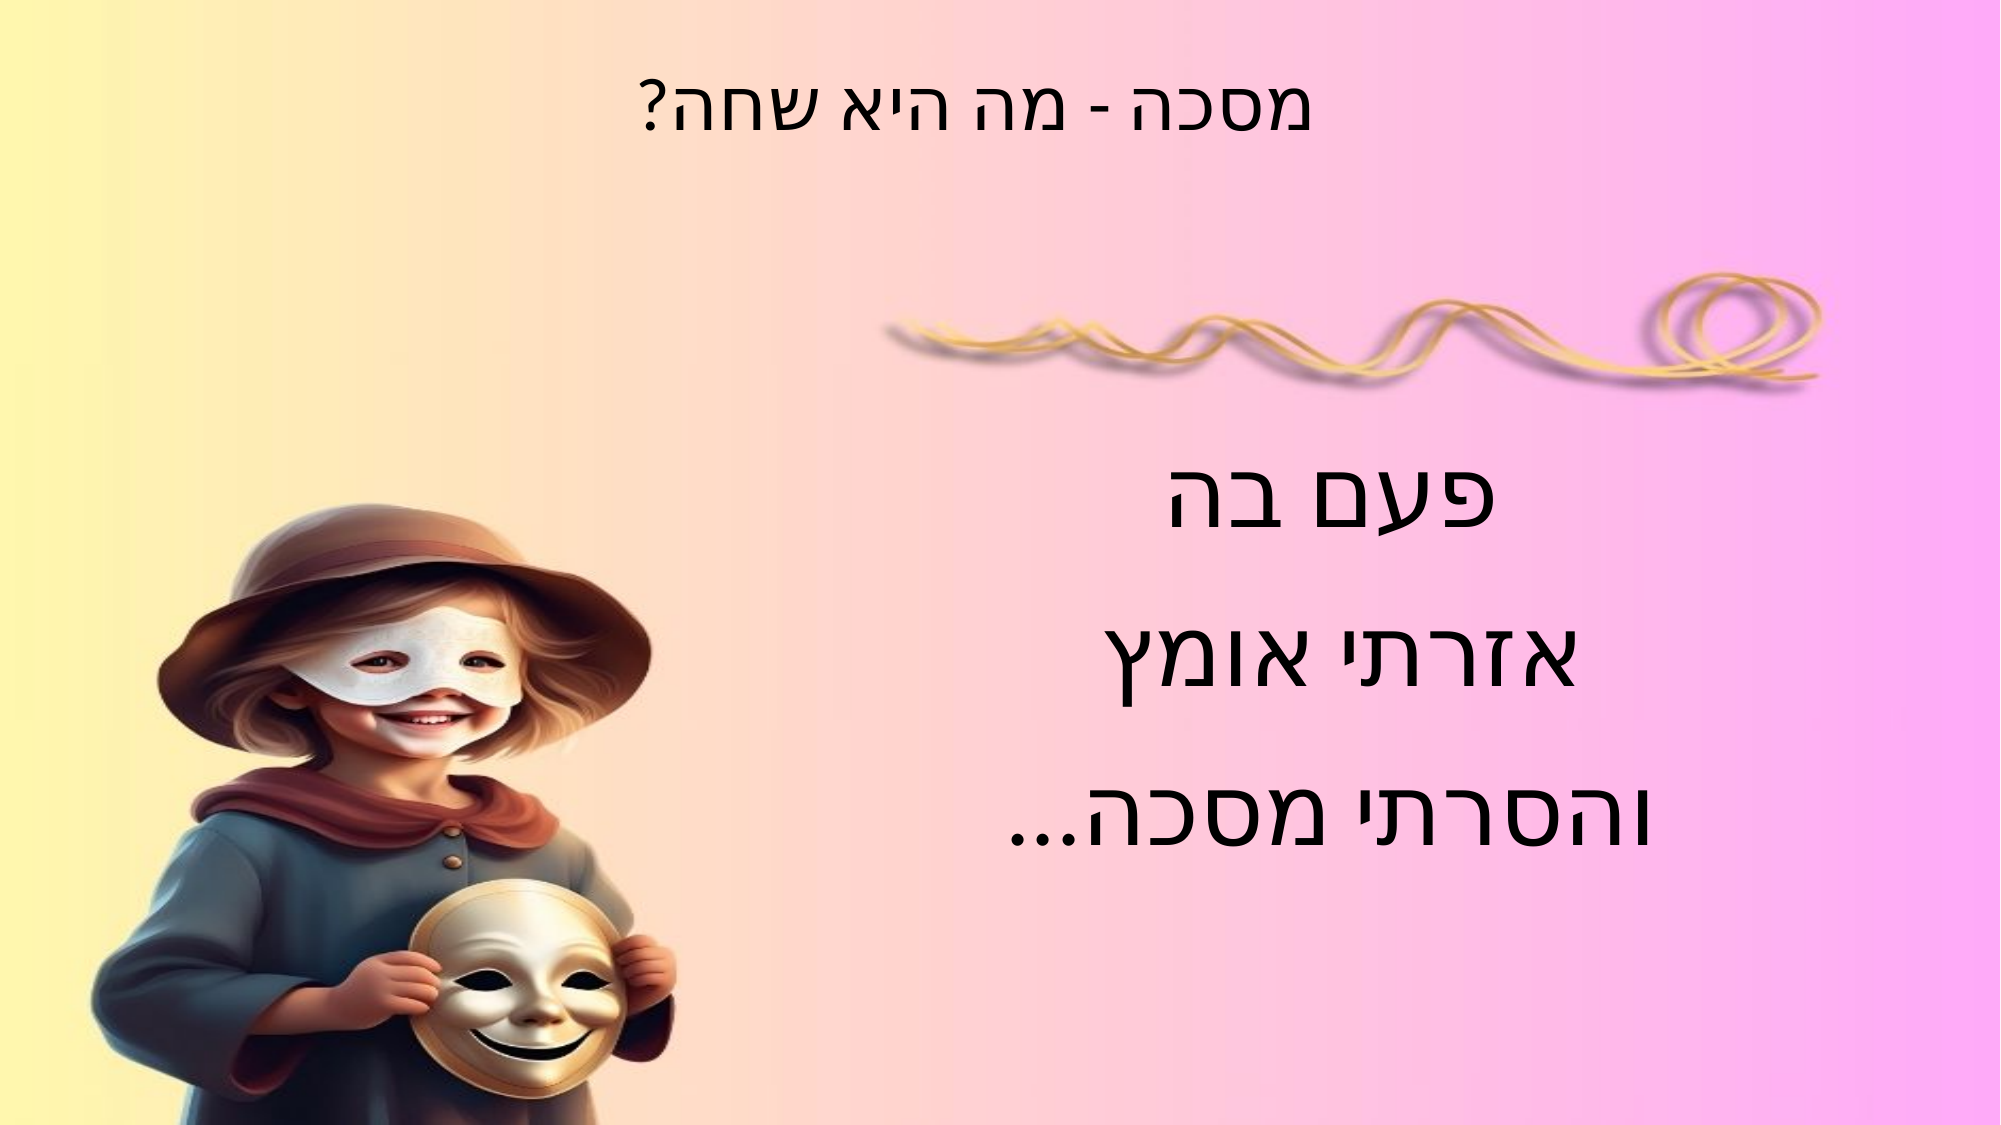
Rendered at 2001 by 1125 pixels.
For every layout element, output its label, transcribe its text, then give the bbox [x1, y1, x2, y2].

text_box פעם בה אזרתי אומץ והסרתי מסכה... [786, 402, 1876, 971]
picture [0, 0, 2001, 1125]
text_box מסכה - מה היא שחה? [397, 48, 1332, 153]
